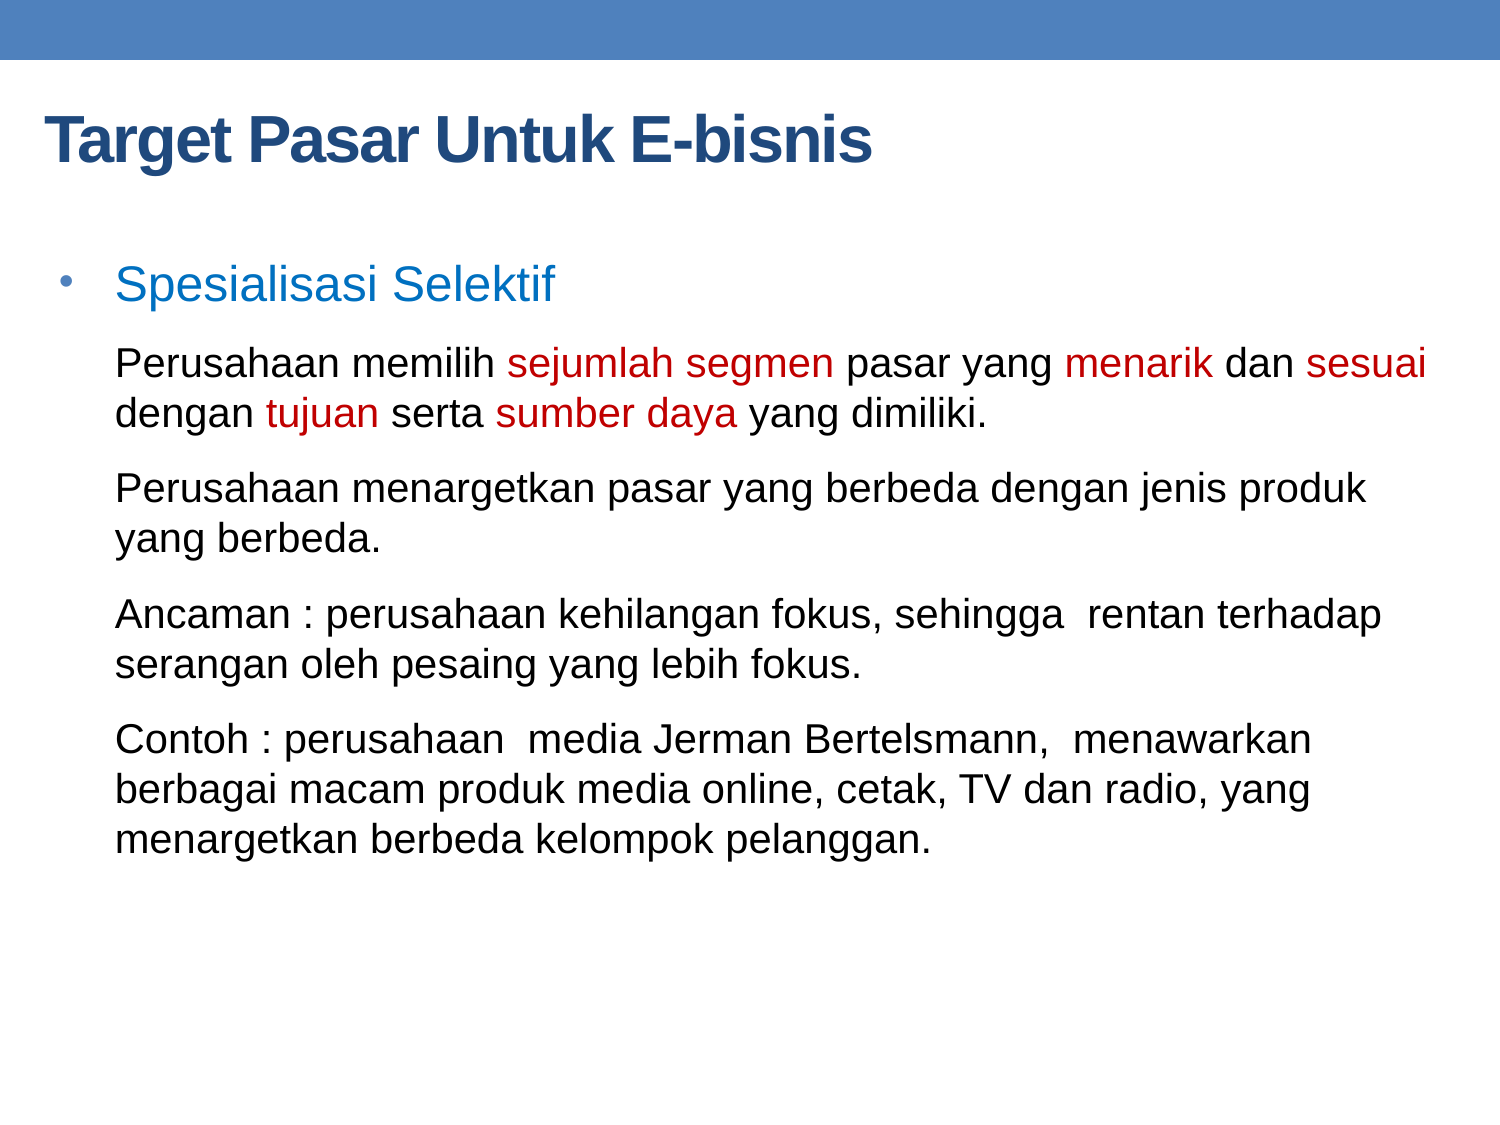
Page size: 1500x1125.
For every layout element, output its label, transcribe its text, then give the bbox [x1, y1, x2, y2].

title Target Pasar Untuk E-bisnis [29, 54, 1380, 218]
list Spesialisasi Selektif Perusahaan memilih sejumlah segmen pasar yang menarik dan sesuai dengan tujuan serta sumber daya yang dimiliki. Perusahaan menargetkan pasar yang berbeda dengan jenis produk yang berbeda. Ancaman : perusahaan kehilangan fokus, sehingga rentan terhadap serangan oleh pesaing yang lebih fokus. Contoh : perusahaan media Jerman Bertelsmann, menawarkan berbagai macam produk media online, cetak, TV dan radio, yang menargetkan berbeda kelompok pelanggan. [41, 243, 1483, 976]
